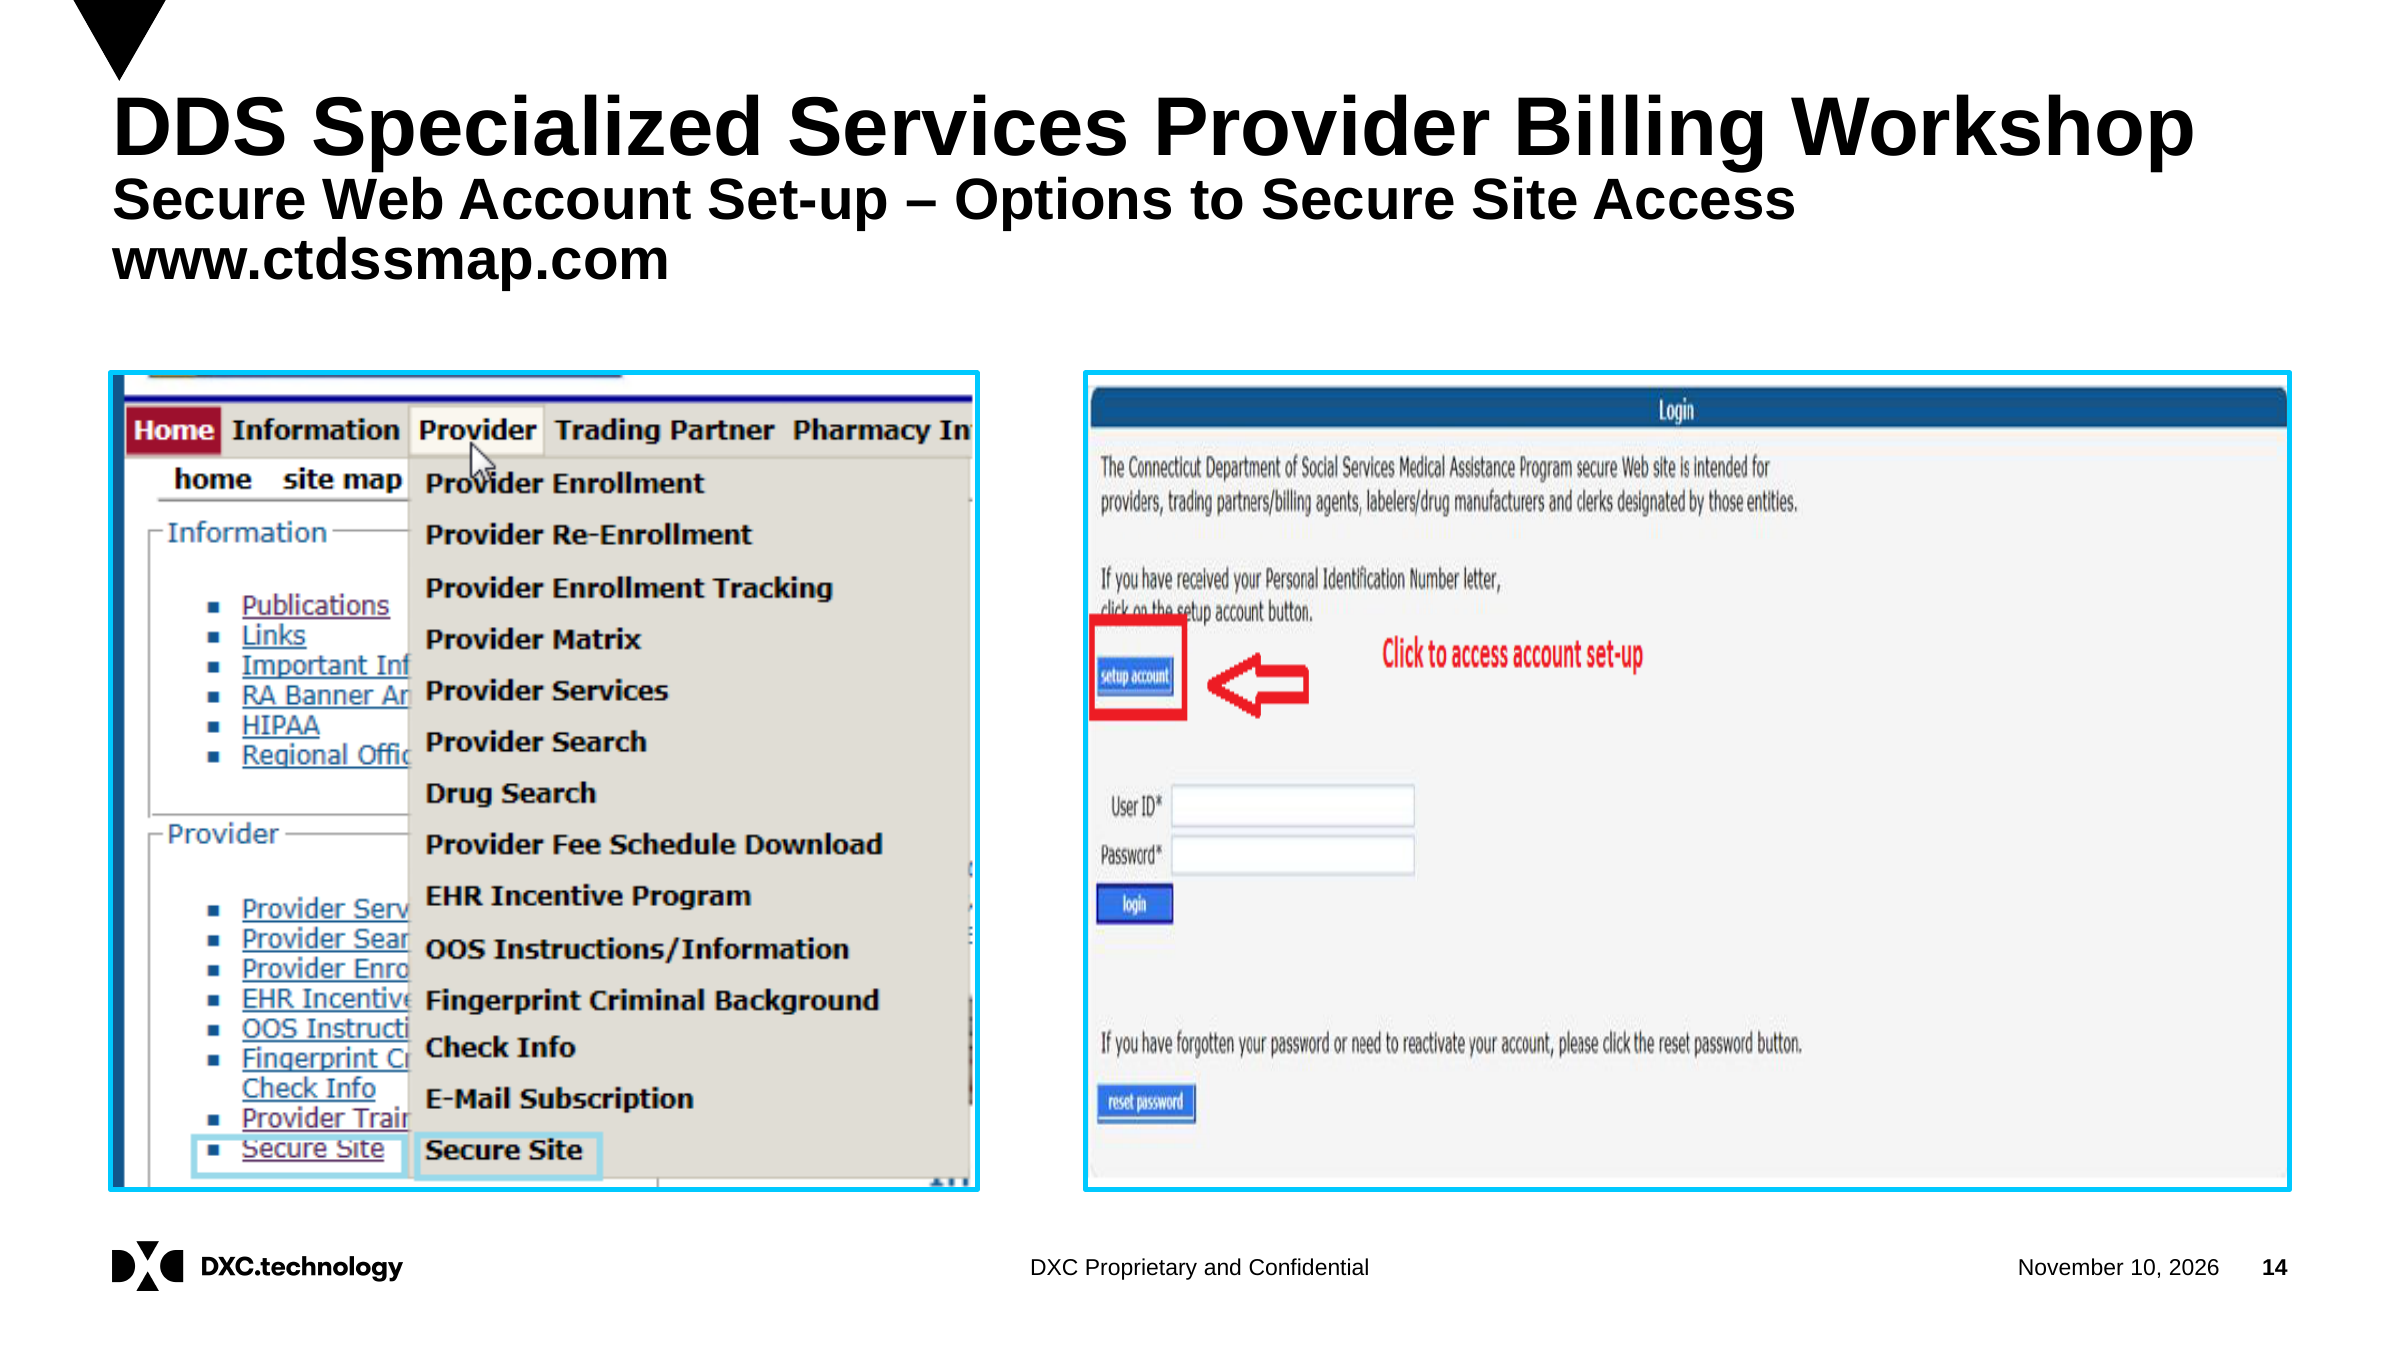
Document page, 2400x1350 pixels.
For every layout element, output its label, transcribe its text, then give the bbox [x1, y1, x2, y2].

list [1087, 374, 2288, 1188]
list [112, 374, 975, 1188]
title DDS Specialized Services Provider Billing Workshop Secure Web Account Set-up – Options to Secure Site Access www.ctdssmap.com [112, 87, 2288, 313]
